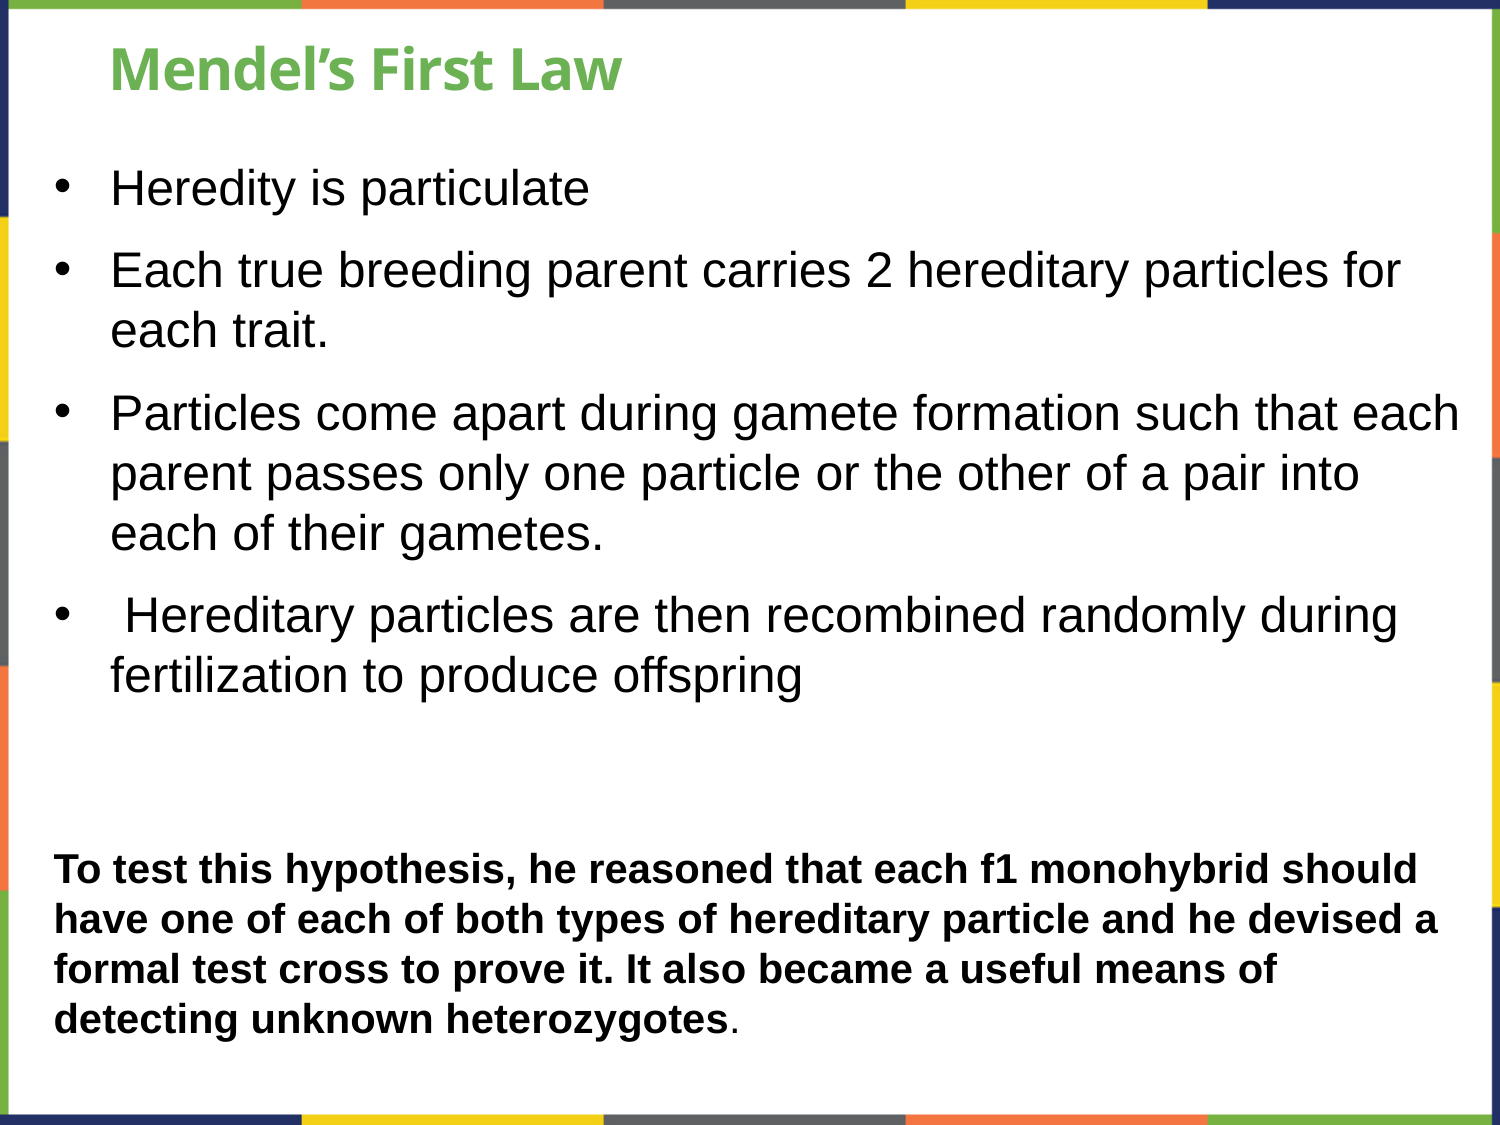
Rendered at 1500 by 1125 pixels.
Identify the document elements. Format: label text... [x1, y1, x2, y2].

title Mendel’s First Law [93, 39, 1498, 110]
picture [0, 0, 1500, 1125]
list Heredity is particulate Each true breeding parent carries 2 hereditary particles for each trait. Particles come apart during gamete formation such that each parent passes only one particle or the other of a pair into each of their gametes. Hereditary particles are then recombined randomly during fertilization to produce offspring [38, 147, 1479, 763]
text_box To test this hypothesis, he reasoned that each f1 monohybrid should have one of each of both types of hereditary particle and he devised a formal test cross to prove it. It also became a useful means of detecting unknown heterozygotes. [38, 834, 1479, 1095]
